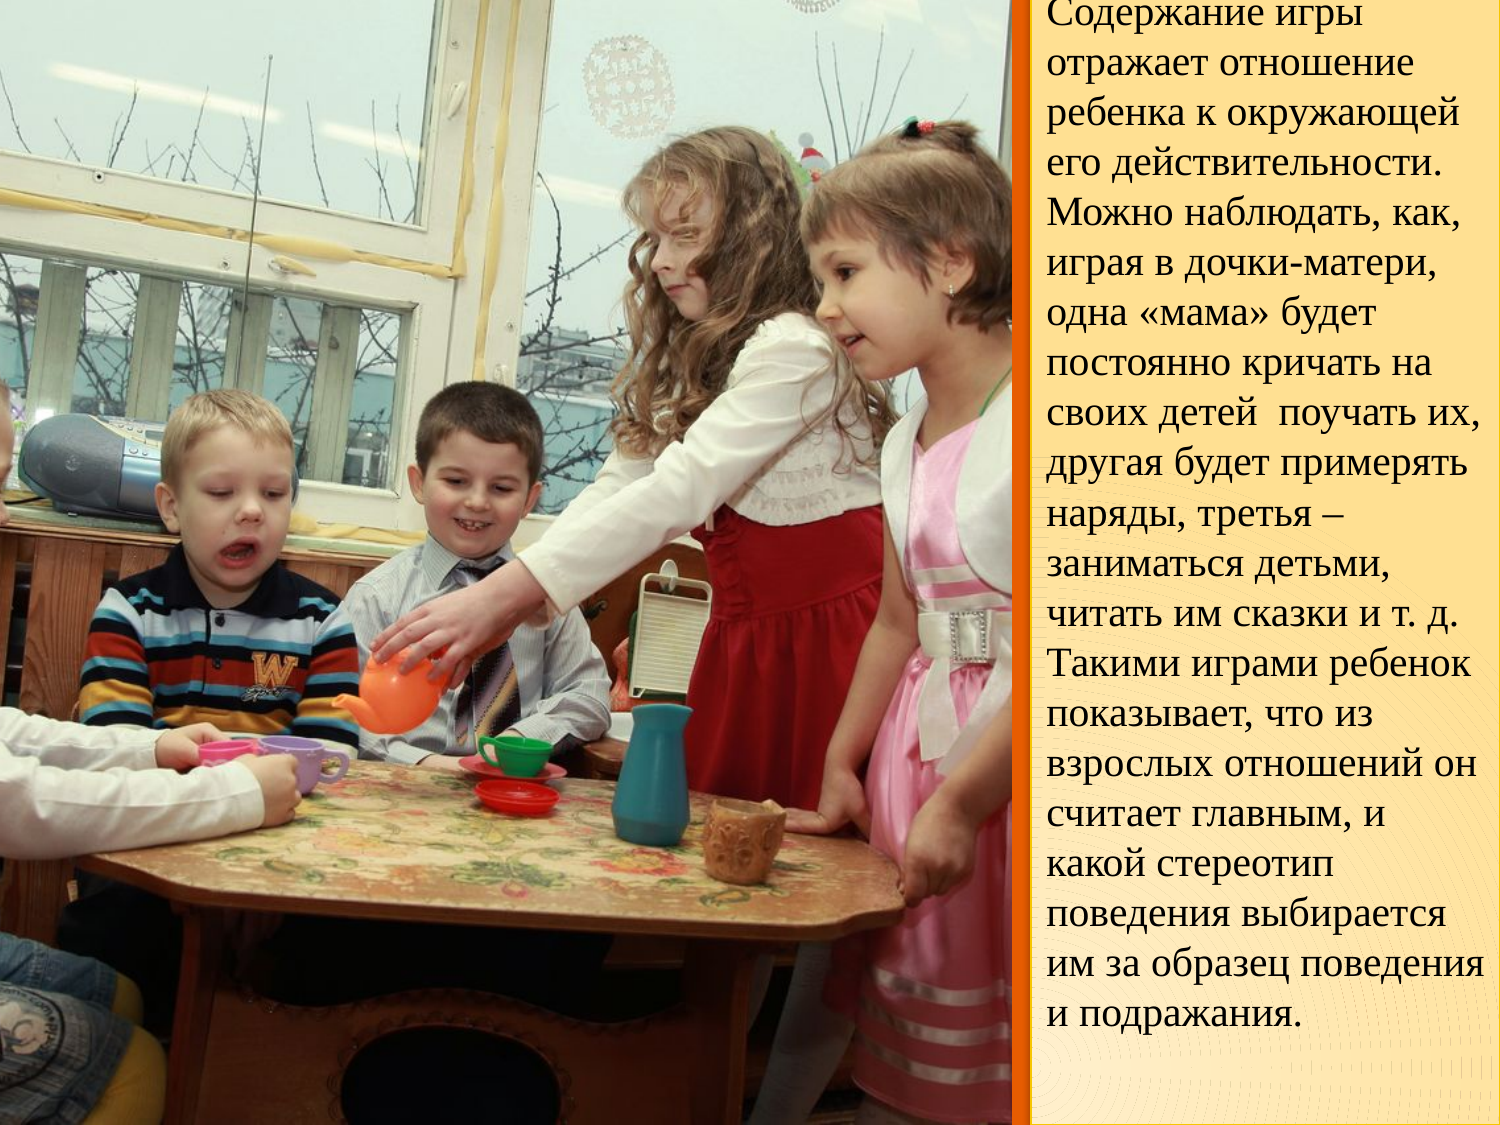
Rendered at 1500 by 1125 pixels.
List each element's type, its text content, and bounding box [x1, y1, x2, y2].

picture [0, 0, 1013, 1125]
list Содержание игры отражает отношение ребенка к окружающей его действительности. Можно наблюдать, как, играя в дочки-матери, одна «мама» будет постоянно кричать на своих детей поучать их, другая будет примерять наряды, третья – заниматься детьми, читать им сказки и т. д. Такими играми ребенок показывает, что из взрослых отношений он считает главным, и какой стереотип поведения выбирается им за образец поведения и подражания. [1030, 0, 1500, 1125]
